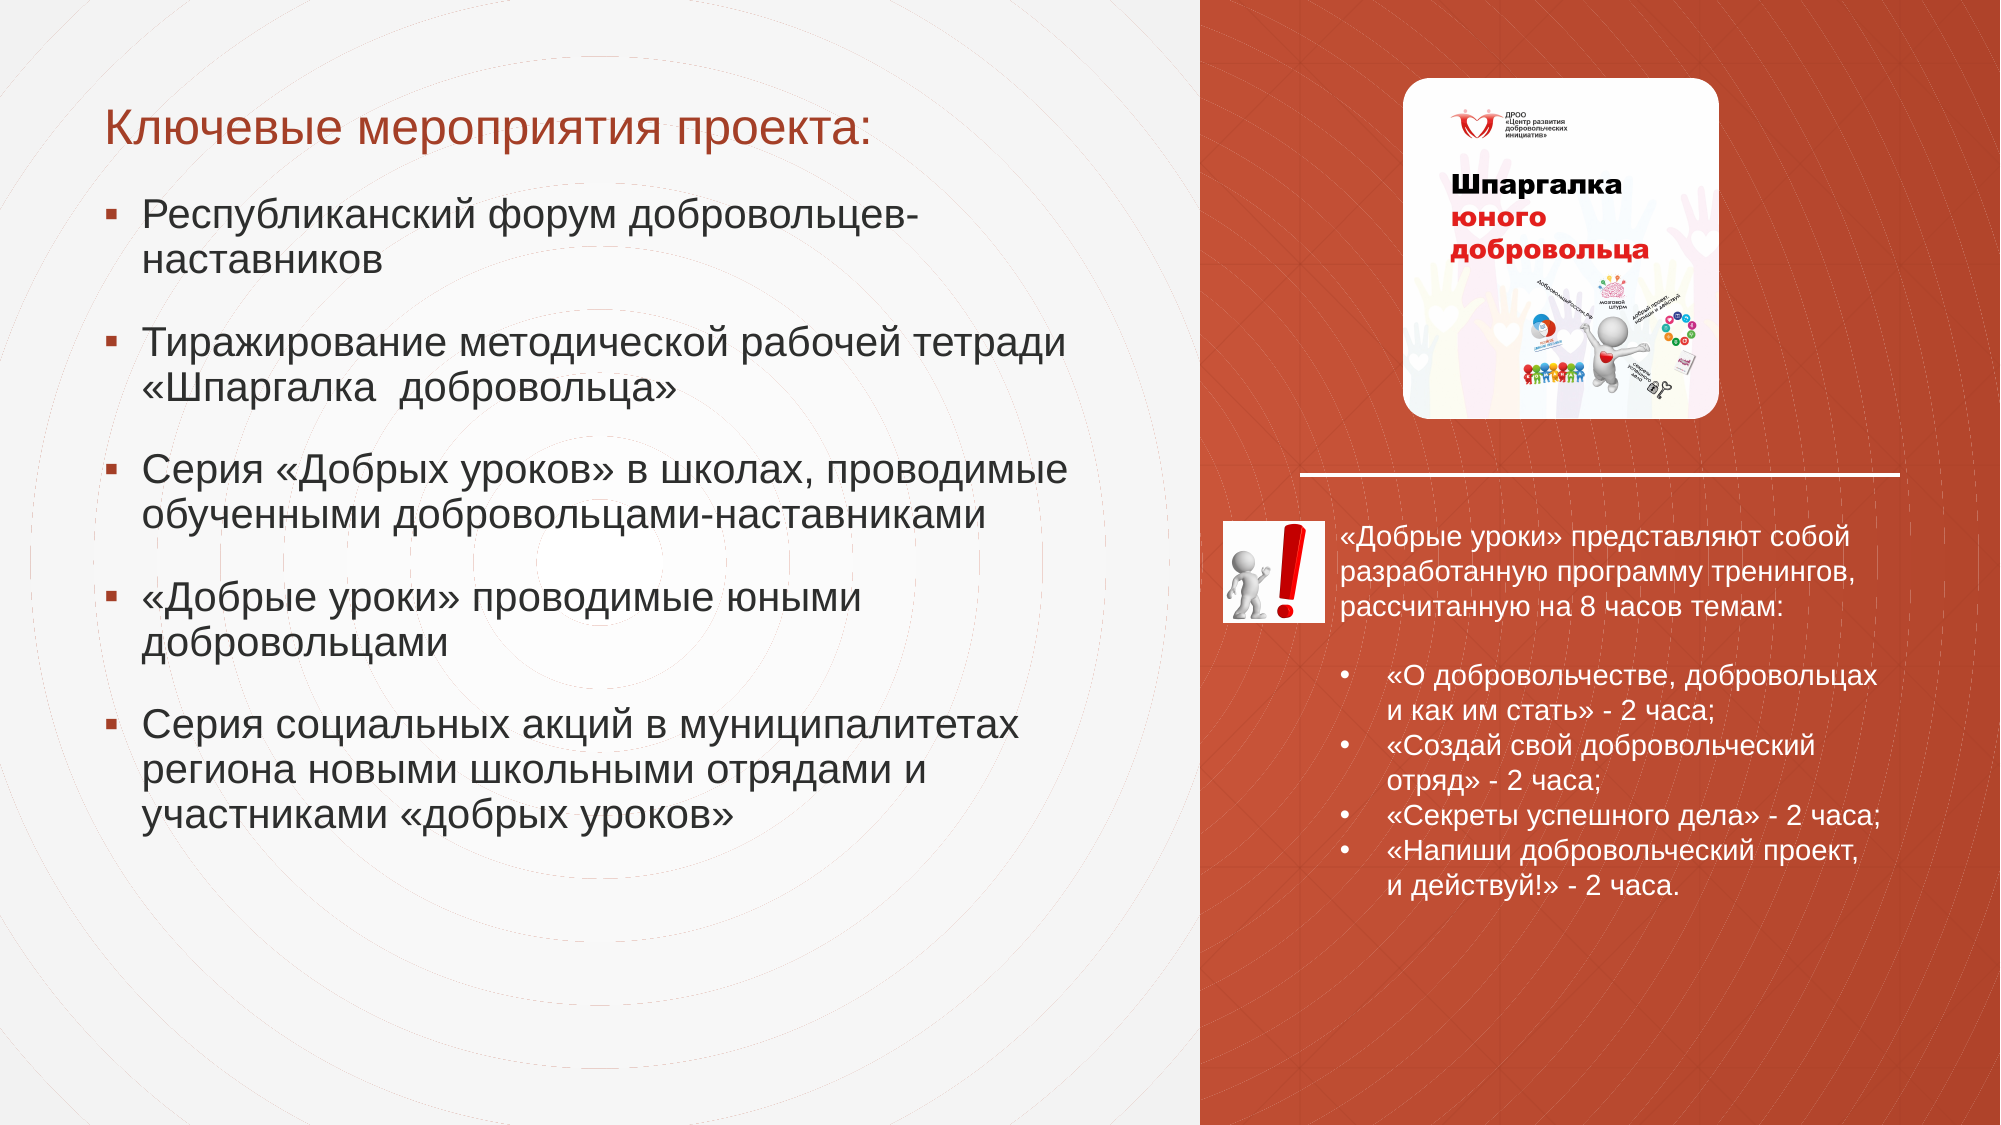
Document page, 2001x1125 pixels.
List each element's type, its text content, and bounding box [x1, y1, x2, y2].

picture [1402, 78, 1719, 419]
list Ключевые мероприятия проекта: Республиканский форум добровольцев-наставников Тиражирование методической рабочей тетради «Шпаргалка добровольца» Серия «Добрых уроков» в школах, проводимые обученными добровольцами-наставниками «Добрые уроки» проводимые юными добровольцами Серия социальных акций в муниципалитетах региона новыми школьными отрядами и участниками «добрых уроков» [89, 93, 1110, 1032]
text_box «Добрые уроки» представляют собой разработанную программу тренингов, рассчитанную на 8 часов темам: «О добровольчестве, добровольцах и как им стать» - 2 часа; «Создай свой добровольческий отряд» - 2 часа; «Секреты успешного дела» - 2 часа; «Напиши добровольческий проект, и действуй!» - 2 часа. [1325, 509, 1899, 909]
picture [1223, 521, 1325, 623]
